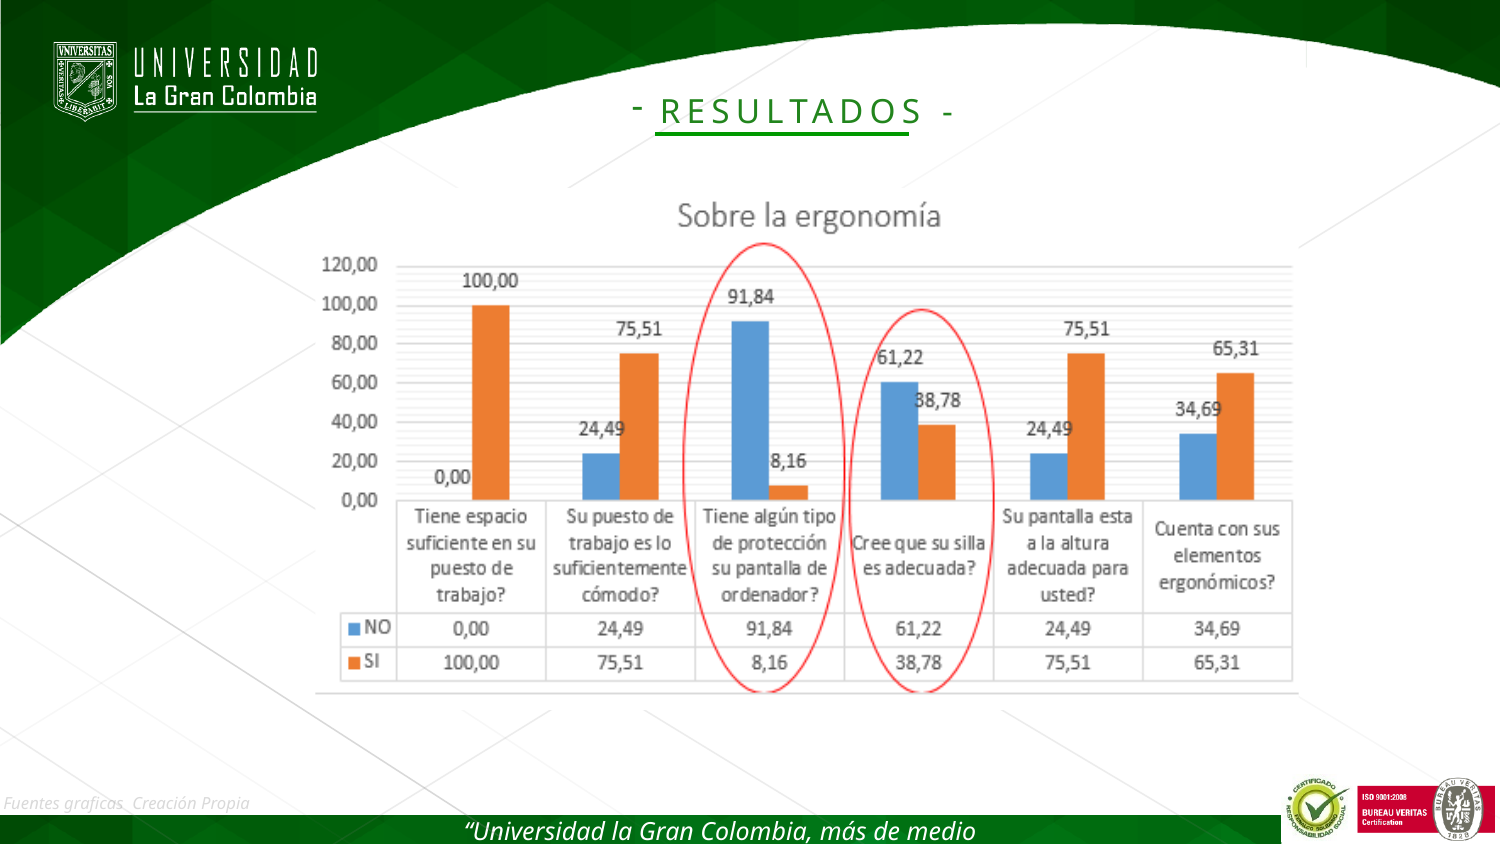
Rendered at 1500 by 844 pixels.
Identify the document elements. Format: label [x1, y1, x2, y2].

text_box [0, 395, 1500, 844]
picture [0, 0, 1500, 710]
